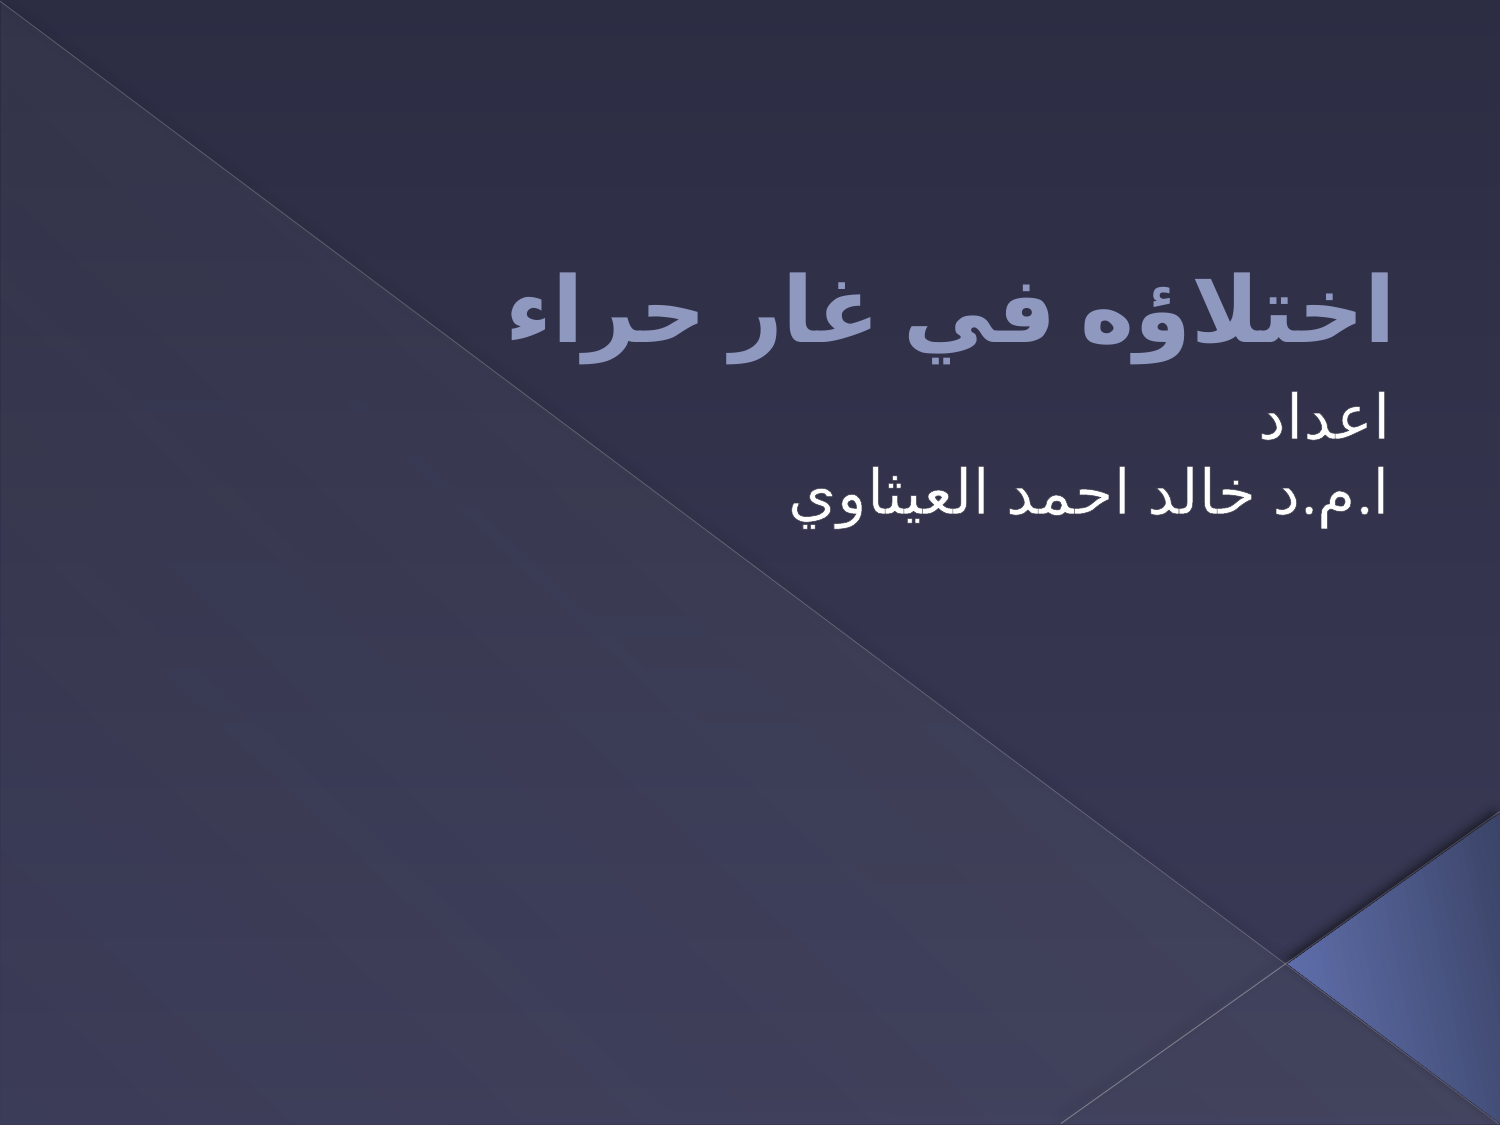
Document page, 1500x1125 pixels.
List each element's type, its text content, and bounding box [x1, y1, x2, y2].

subtitle اعداد ا.م.د خالد احمد العيثاوي [88, 369, 1412, 657]
title اختلاؤه في غار حراء [88, 127, 1412, 369]
